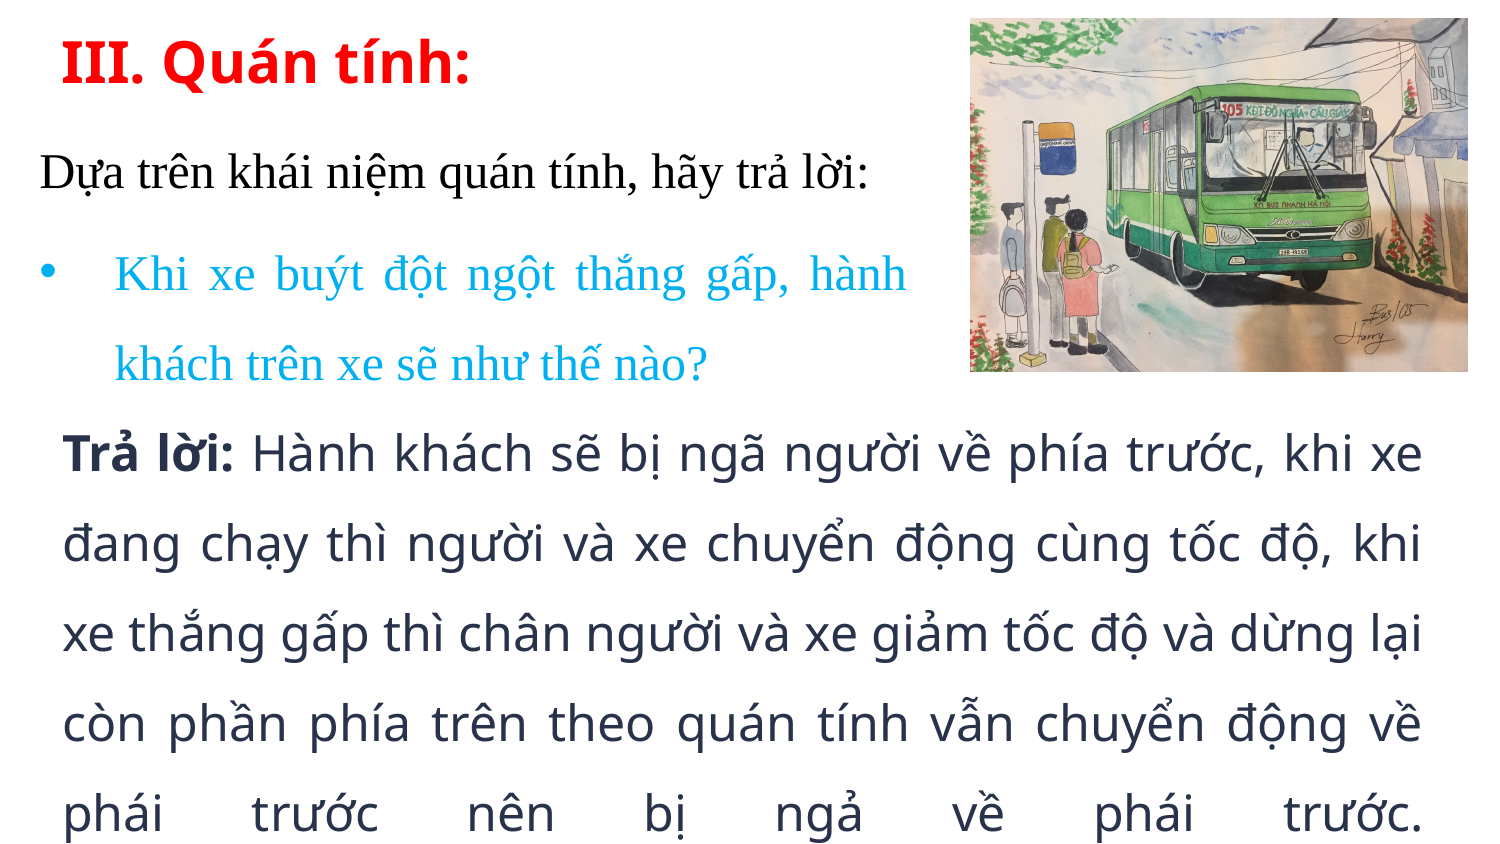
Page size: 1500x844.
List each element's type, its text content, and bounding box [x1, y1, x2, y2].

text_box Trả lời: Hành khách sẽ bị ngã người về phía trước, khi xe đang chạy thì người và xe chuyển động cùng tốc độ, khi xe thắng gấp thì chân người và xe giảm tốc độ và dừng lại còn phần phía trên theo quán tính vẫn chuyển động về phái trước nên bị ngả về phái trước. [47, 376, 1440, 711]
text_box III. Quán tính: [47, 17, 970, 103]
picture [970, 17, 1468, 372]
list Dựa trên khái niệm quán tính, hãy trả lời: Khi xe buýt đột ngột thắng gấp, hành khách trên xe sẽ như thế nào? [24, 93, 923, 472]
